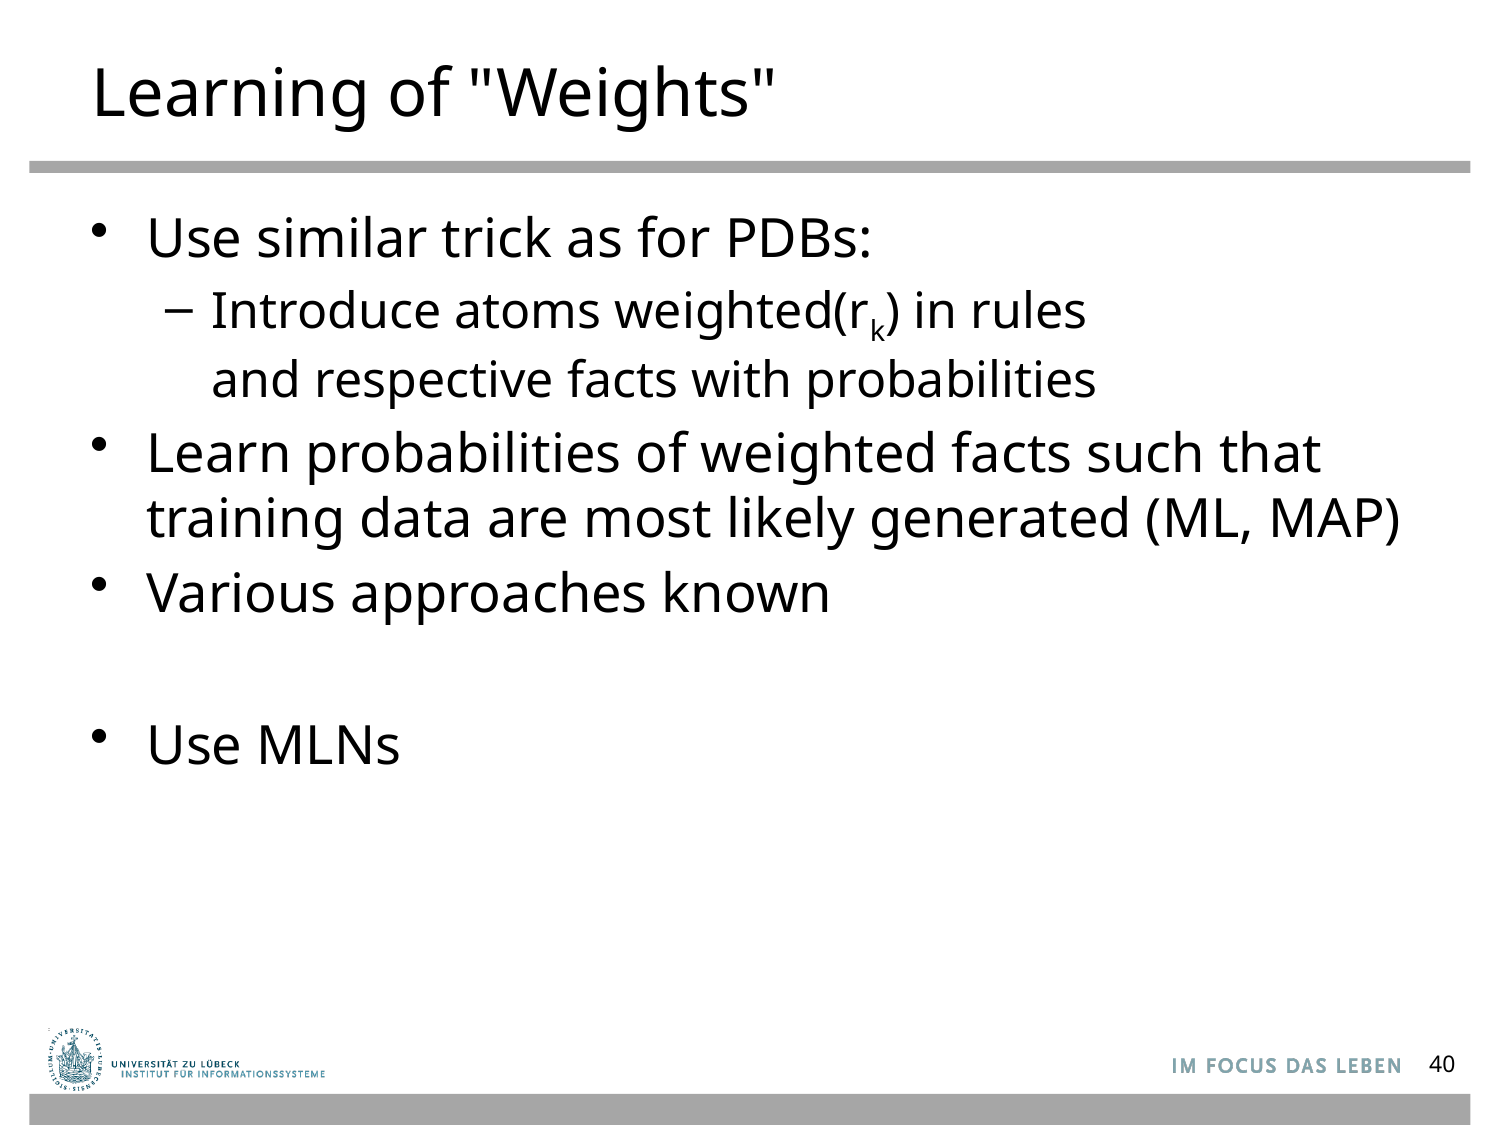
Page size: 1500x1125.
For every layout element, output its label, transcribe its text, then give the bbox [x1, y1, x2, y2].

slide_number 40 [1305, 1050, 1471, 1083]
title Learning of "Weights" [76, 42, 1427, 126]
picture [1173, 1058, 1305, 1073]
list Use similar trick as for PDBs: Introduce atoms weighted(rk) in rules and respective facts with probabilities Learn probabilities of weighted facts such that training data are most likely generated (ML, MAP) Various approaches known Use MLNs [75, 196, 1425, 1012]
